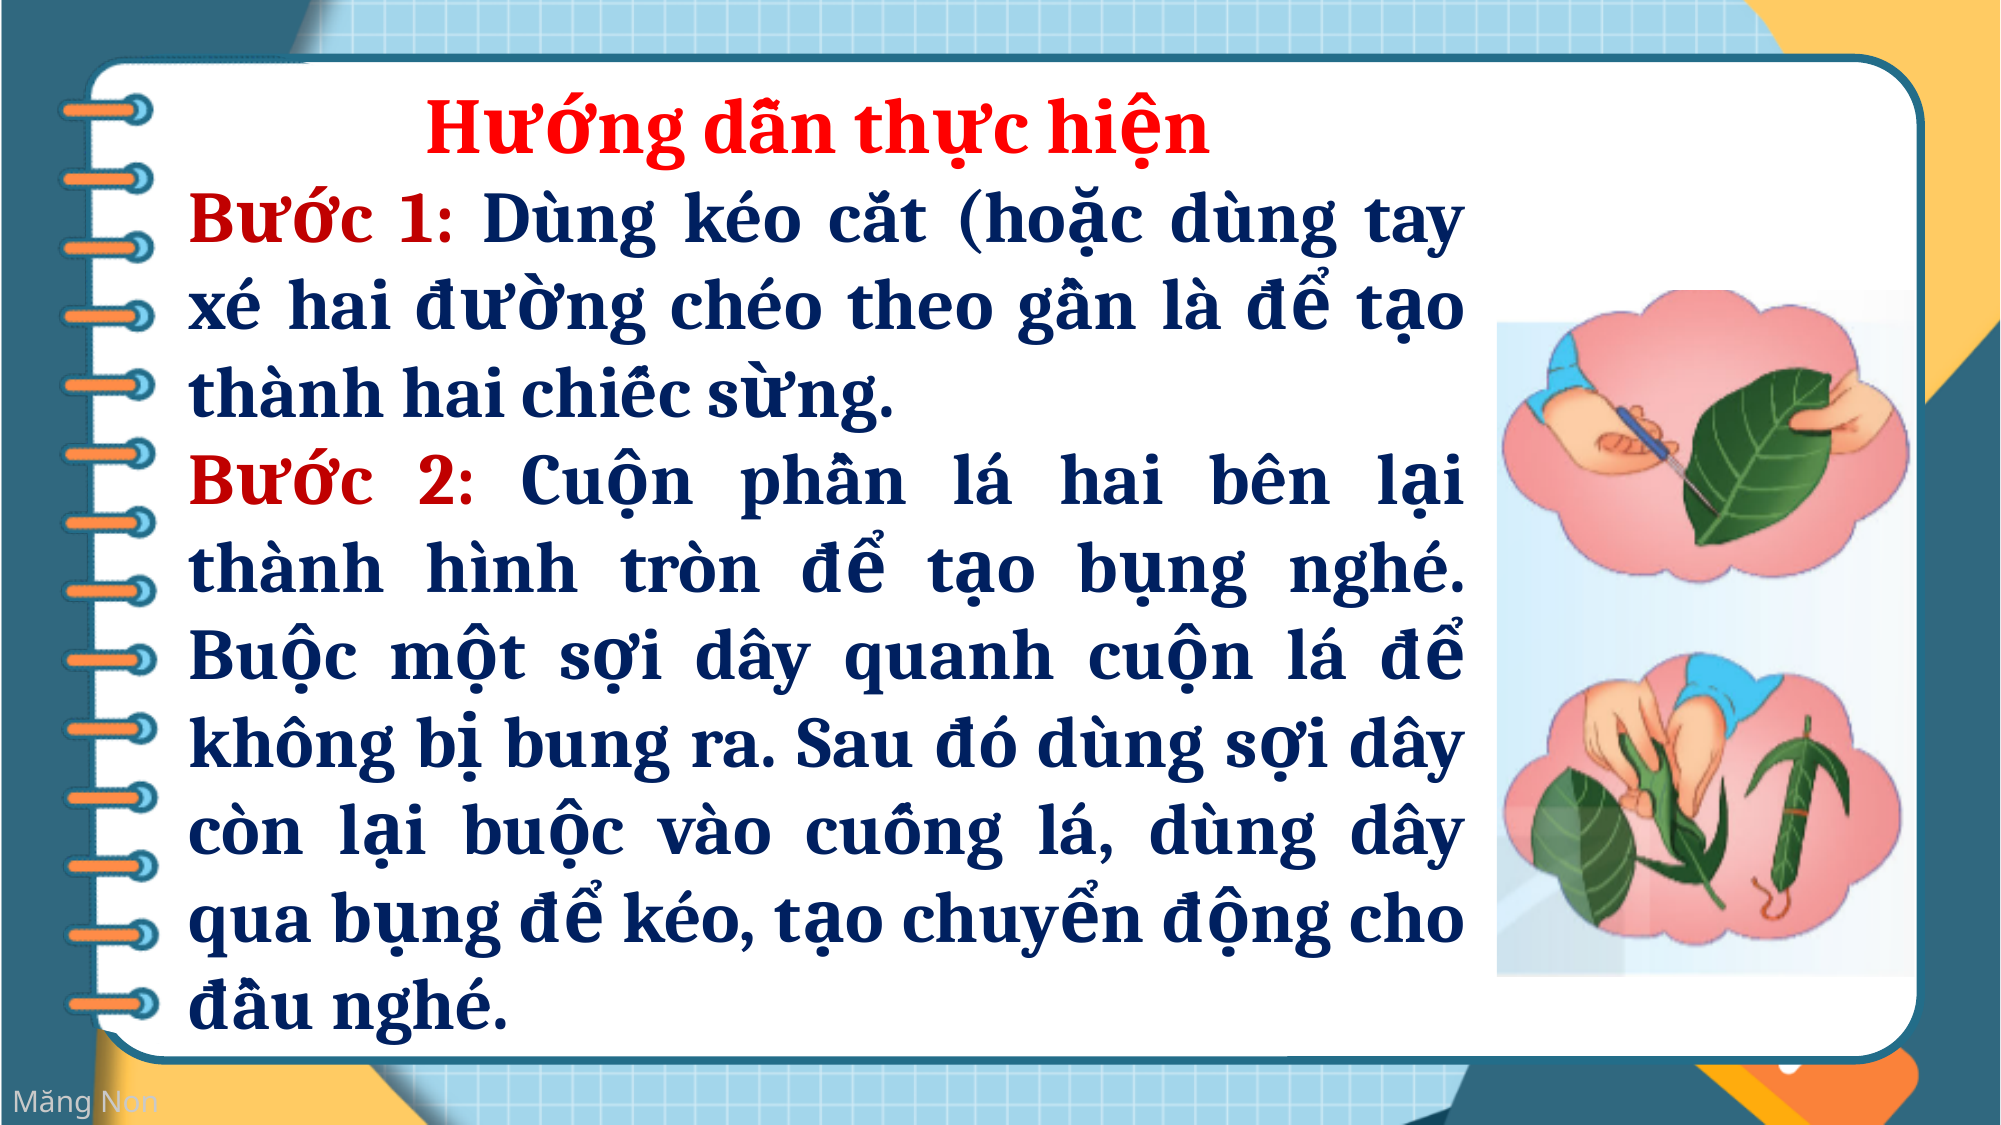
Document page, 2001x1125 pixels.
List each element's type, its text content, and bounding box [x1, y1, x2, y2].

text_box Hướng dẫn thực hiện Bước 1: Dùng kéo cắt (hoặc dùng tay xé hai đường chéo theo gần là để tạo thành hai chiếc sừng. Bước 2: Cuộn phần lá hai bên lại thành hình tròn để tạo bụng nghé. Buộc một sợi dây quanh cuộn lá để không bị bung ra. Sau đó dùng sợi dây còn lại buộc vào cuống lá, dùng dây qua bụng để kéo, tạo chuyển động cho đầu nghé. [174, 66, 1481, 1125]
picture [0, 0, 2001, 1125]
picture [1496, 290, 1915, 977]
